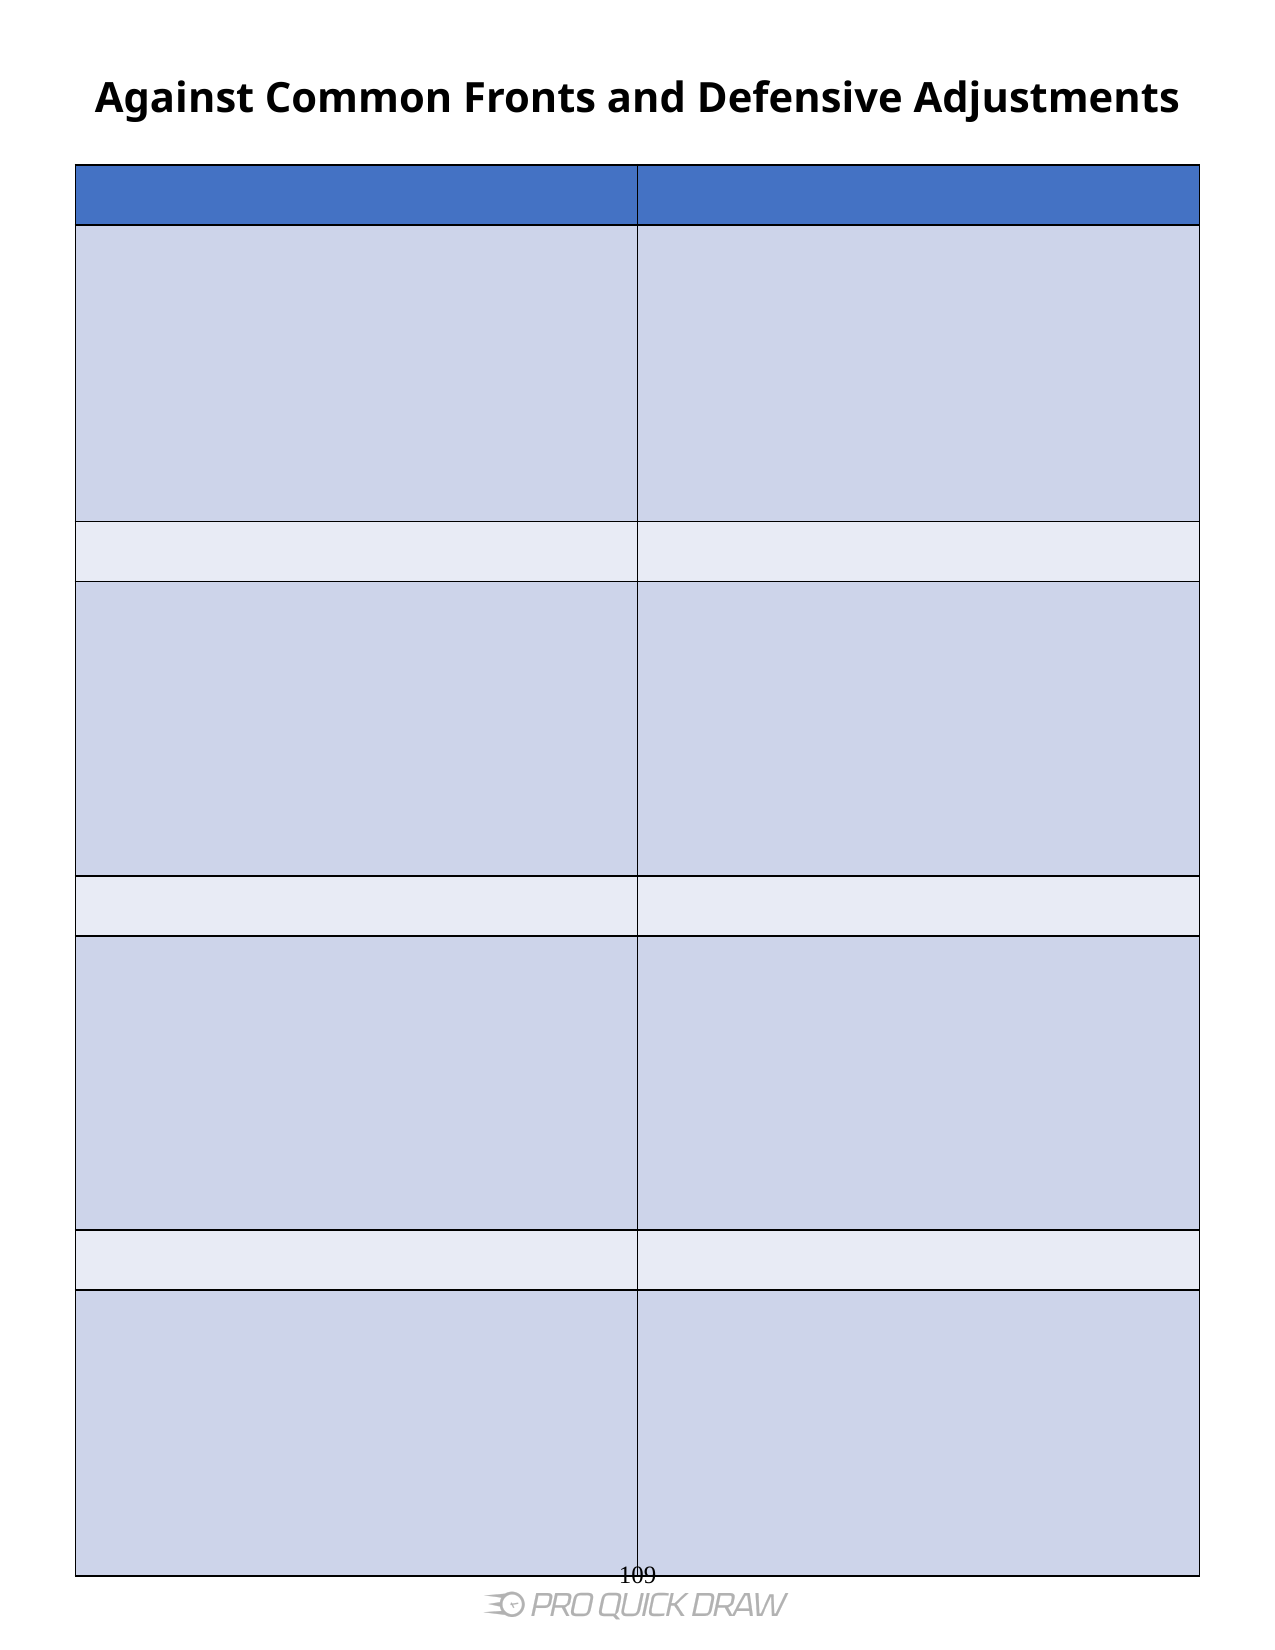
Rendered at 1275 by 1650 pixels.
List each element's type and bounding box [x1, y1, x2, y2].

table_cell [638, 1291, 1199, 1575]
table_cell [638, 877, 1199, 935]
table_cell [638, 582, 1199, 875]
table_cell [638, 226, 1199, 521]
table_cell [76, 226, 637, 521]
table_cell [76, 877, 637, 935]
slide_number [494, 1529, 781, 1585]
table_cell [638, 522, 1199, 581]
picture [482, 1585, 793, 1624]
table_cell [76, 1231, 637, 1289]
table_cell [76, 1291, 637, 1575]
table_cell [76, 522, 637, 581]
table_cell [638, 1231, 1199, 1289]
table_cell [76, 937, 637, 1229]
table_cell [76, 582, 637, 875]
table_header [638, 166, 1199, 224]
table_header [76, 166, 637, 224]
text_box [0, 62, 1275, 128]
table_cell [638, 937, 1199, 1229]
